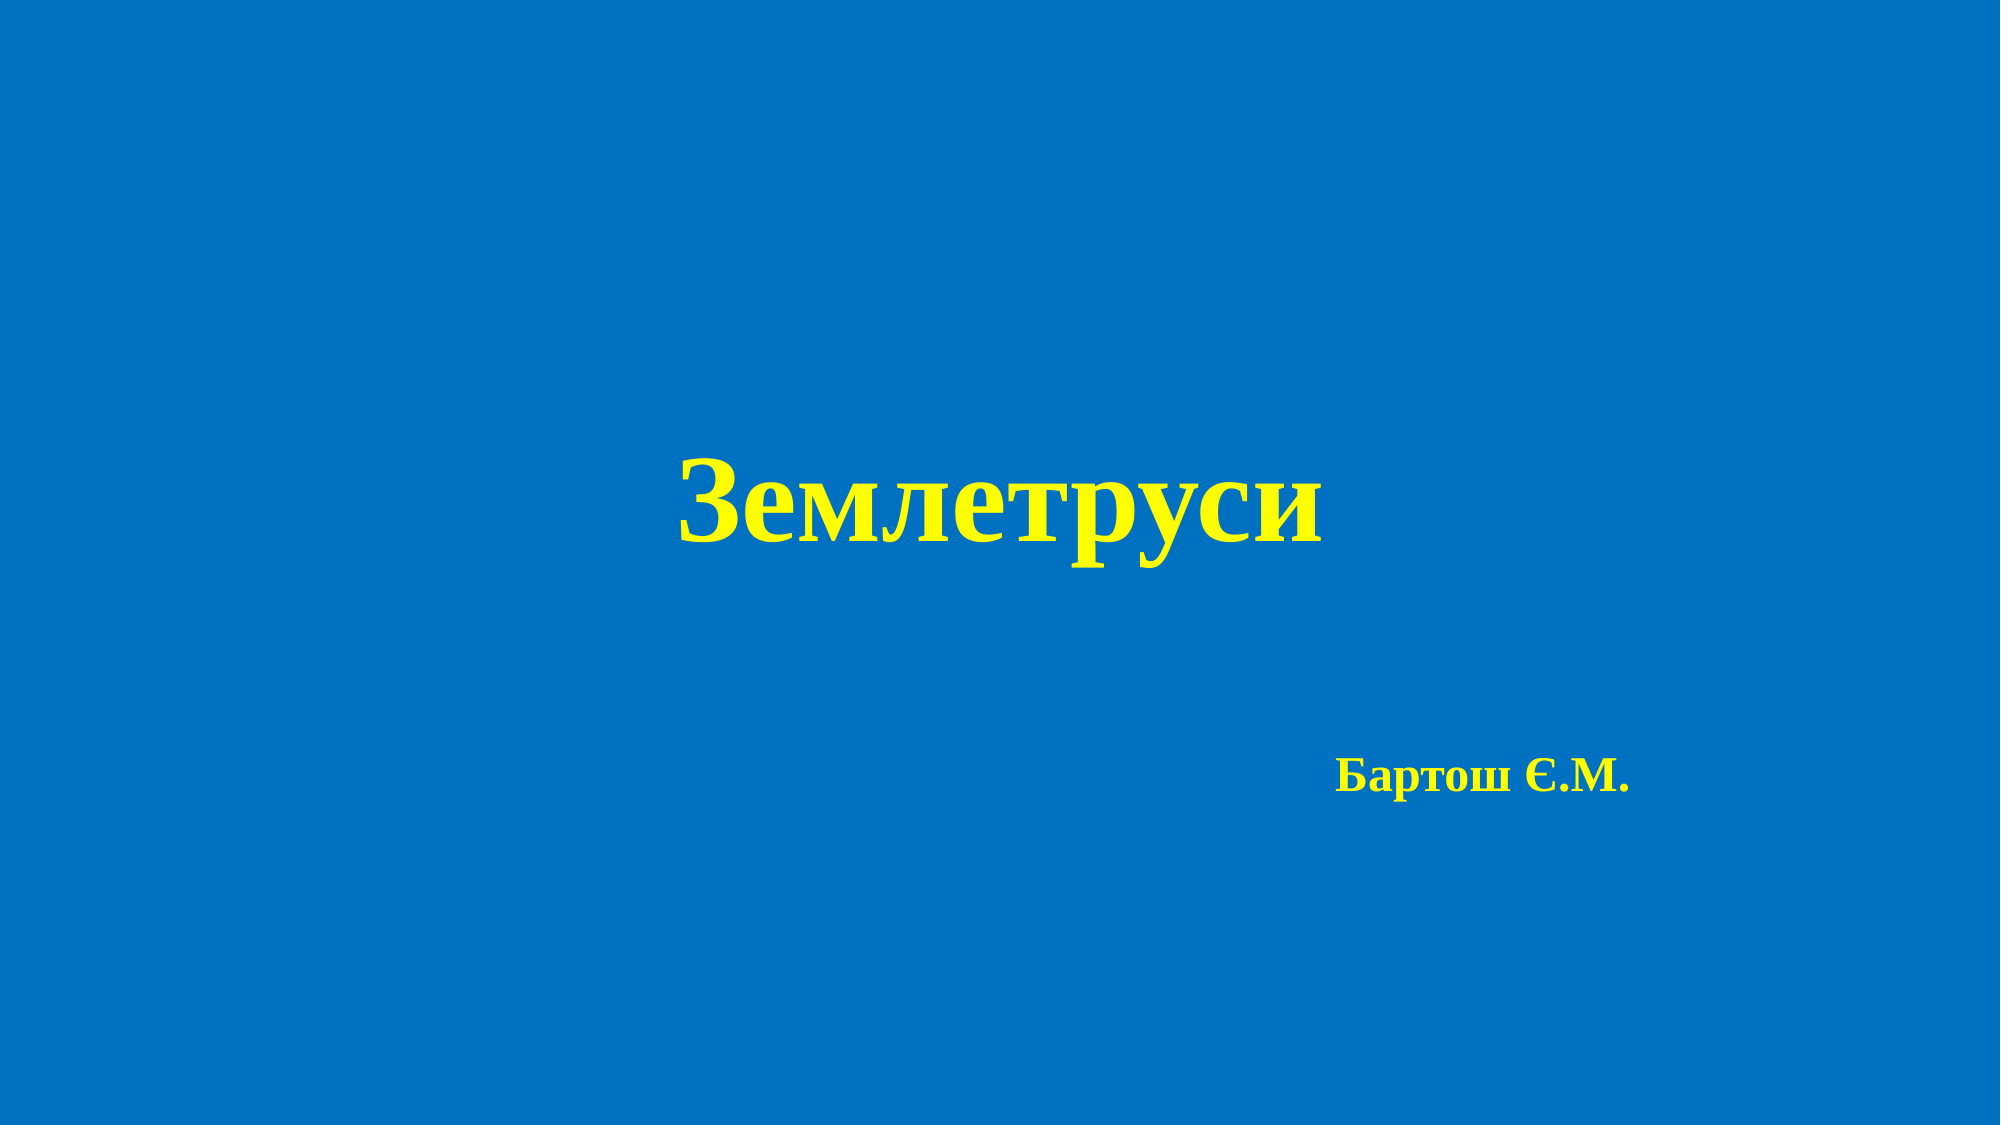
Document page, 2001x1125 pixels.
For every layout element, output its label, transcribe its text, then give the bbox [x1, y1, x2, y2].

title Землетруси [249, 184, 1750, 576]
subtitle Бартош Є.М. [1215, 740, 1750, 863]
